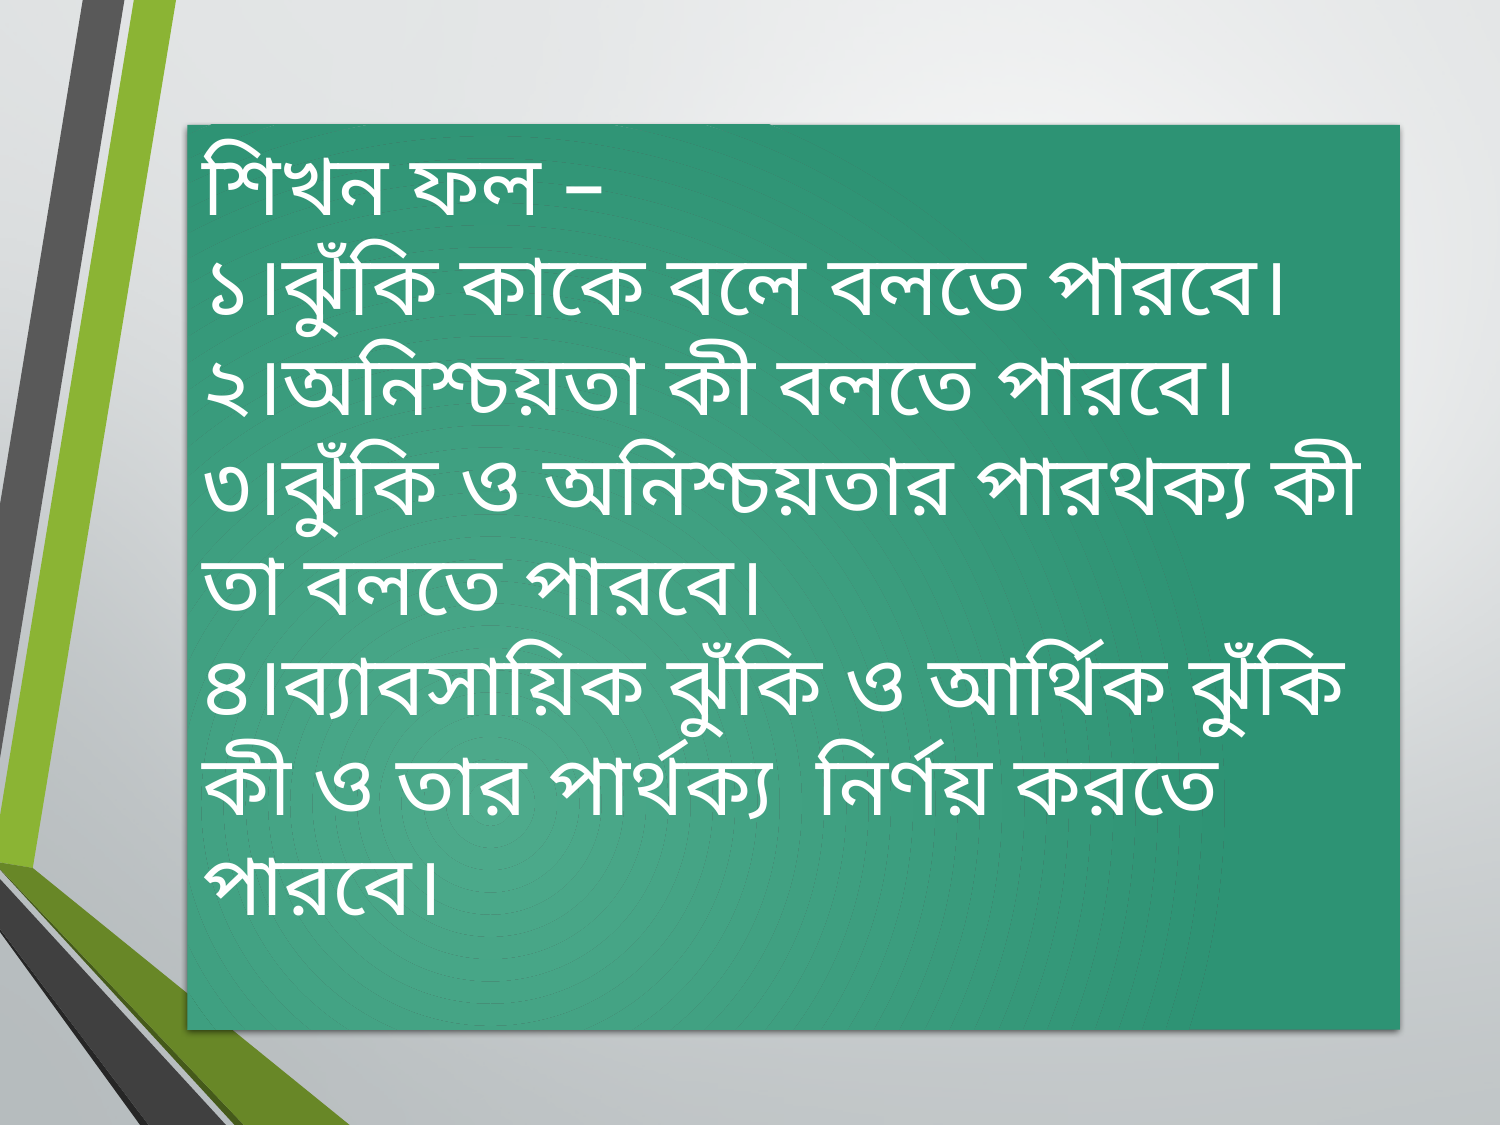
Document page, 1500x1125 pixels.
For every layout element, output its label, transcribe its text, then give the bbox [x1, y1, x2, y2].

text_box শিখন ফল – ১।ঝুঁকি কাকে বলে বলতে পারবে। ২।অনিশ্চয়তা কী বলতে পারবে। ৩।ঝুঁকি ও অনিশ্চয়তার পারথক্য কী তা বলতে পারবে। ৪।ব্যাবসায়িক ঝুঁকি ও আর্থিক ঝুঁকি কী ও তার পার্থক্য নির্ণয় করতে পারবে। [187, 124, 1400, 1030]
